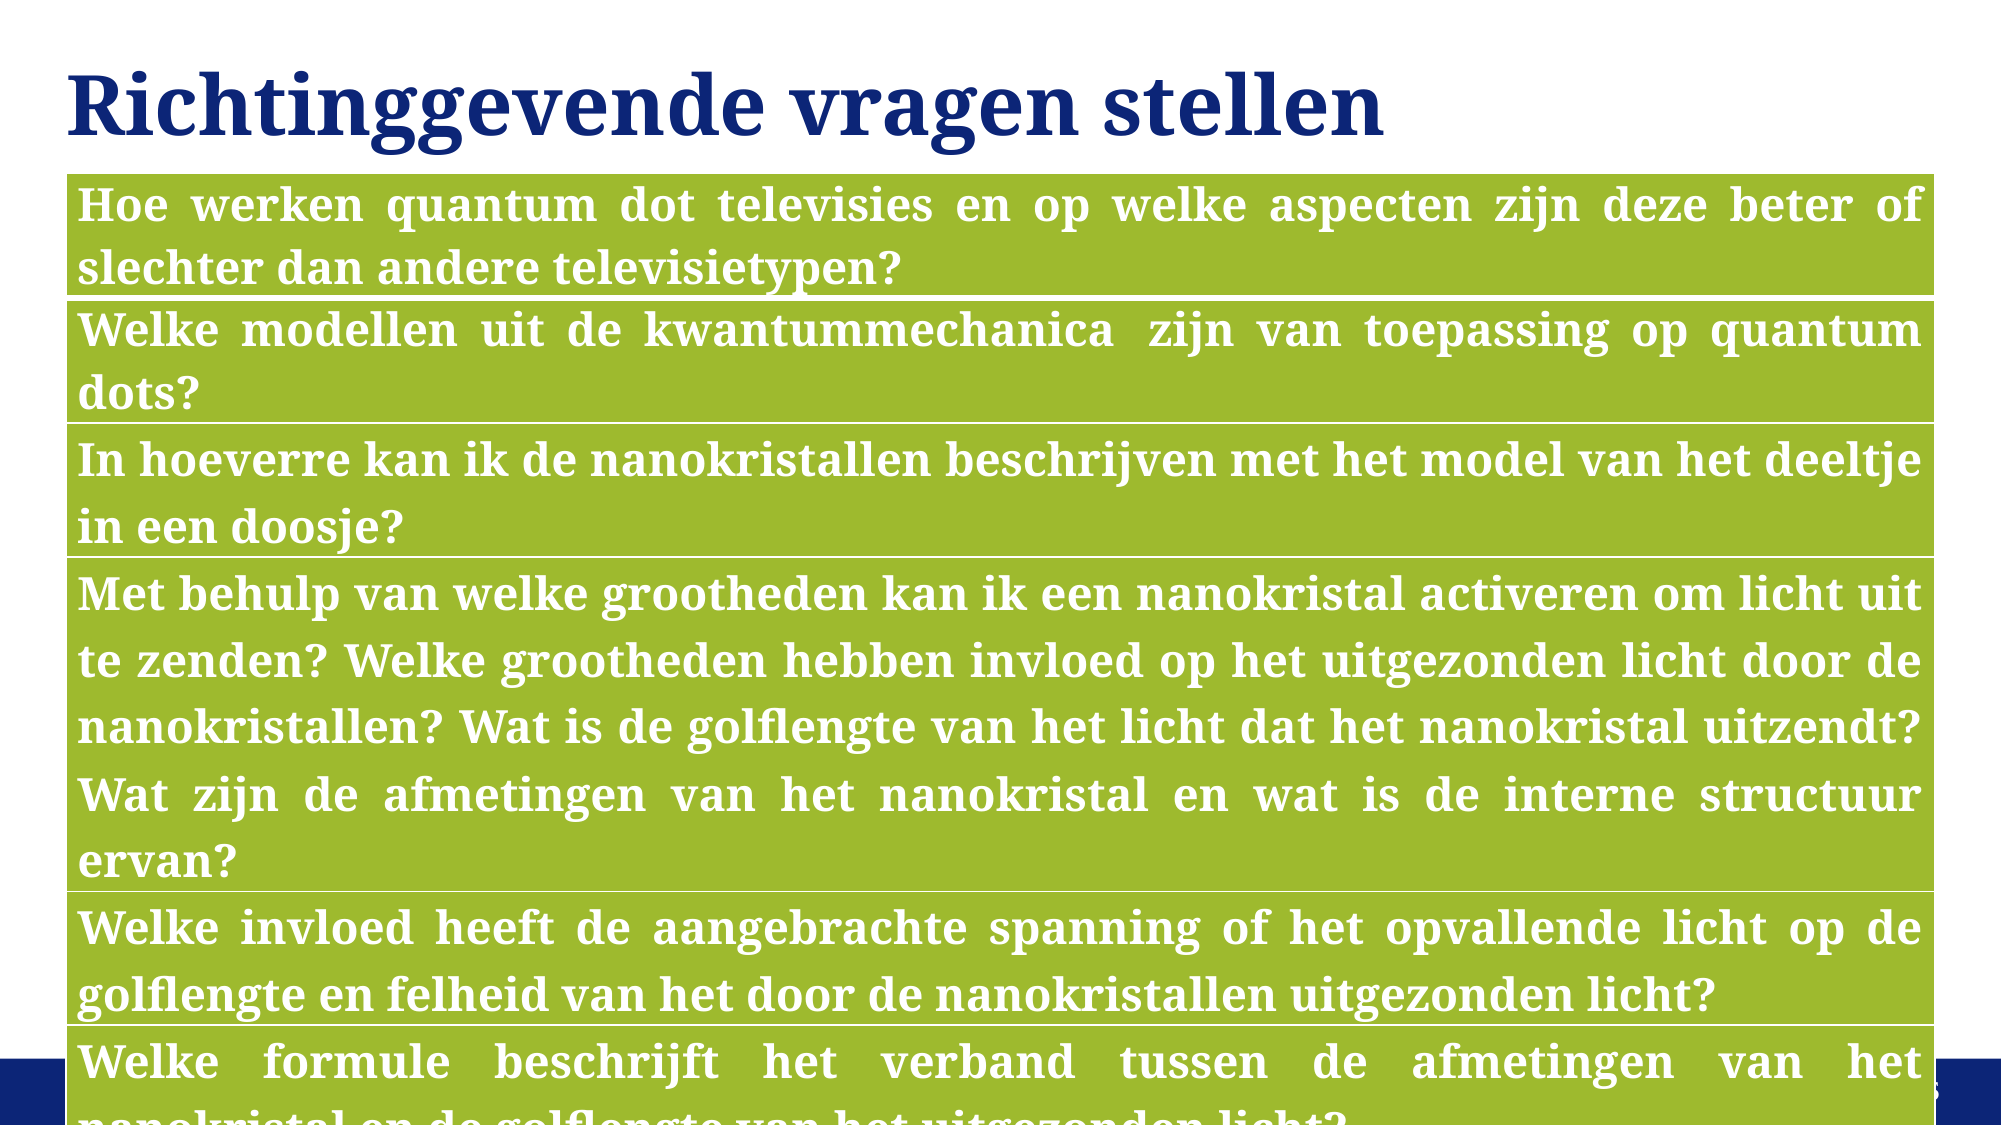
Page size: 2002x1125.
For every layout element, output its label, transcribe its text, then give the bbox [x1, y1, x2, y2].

table_cell Welke modellen uit de kwantummechanica zijn van toepassing op quantum dots? [67, 301, 1934, 422]
table_cell Met behulp van welke grootheden kan ik een nanokristal activeren om licht uit te zenden? Welke grootheden hebben invloed op het uitgezonden licht door de nanokristallen? Wat is de golflengte van het licht dat het nanokristal uitzendt? Wat zijn de afmetingen van het nanokristal en wat is de interne structuur ervan? [67, 558, 1934, 891]
table_cell Welke invloed heeft de aangebrachte spanning of het opvallende licht op de golflengte en felheid van het door de nanokristallen uitgezonden licht? [67, 892, 1934, 1024]
table_header Hoe werken quantum dot televisies en op welke aspecten zijn deze beter of slechter dan andere televisietypen? [67, 174, 1934, 295]
title Richtinggevende vragen stellen [66, 66, 1935, 138]
table_cell Welke formule beschrijft het verband tussen de afmetingen van het nanokristal en de golflengte van het uitgezonden licht? [67, 1026, 1934, 1125]
table_cell In hoeverre kan ik de nanokristallen beschrijven met het model van het deeltje in een doosje? [67, 424, 1934, 556]
